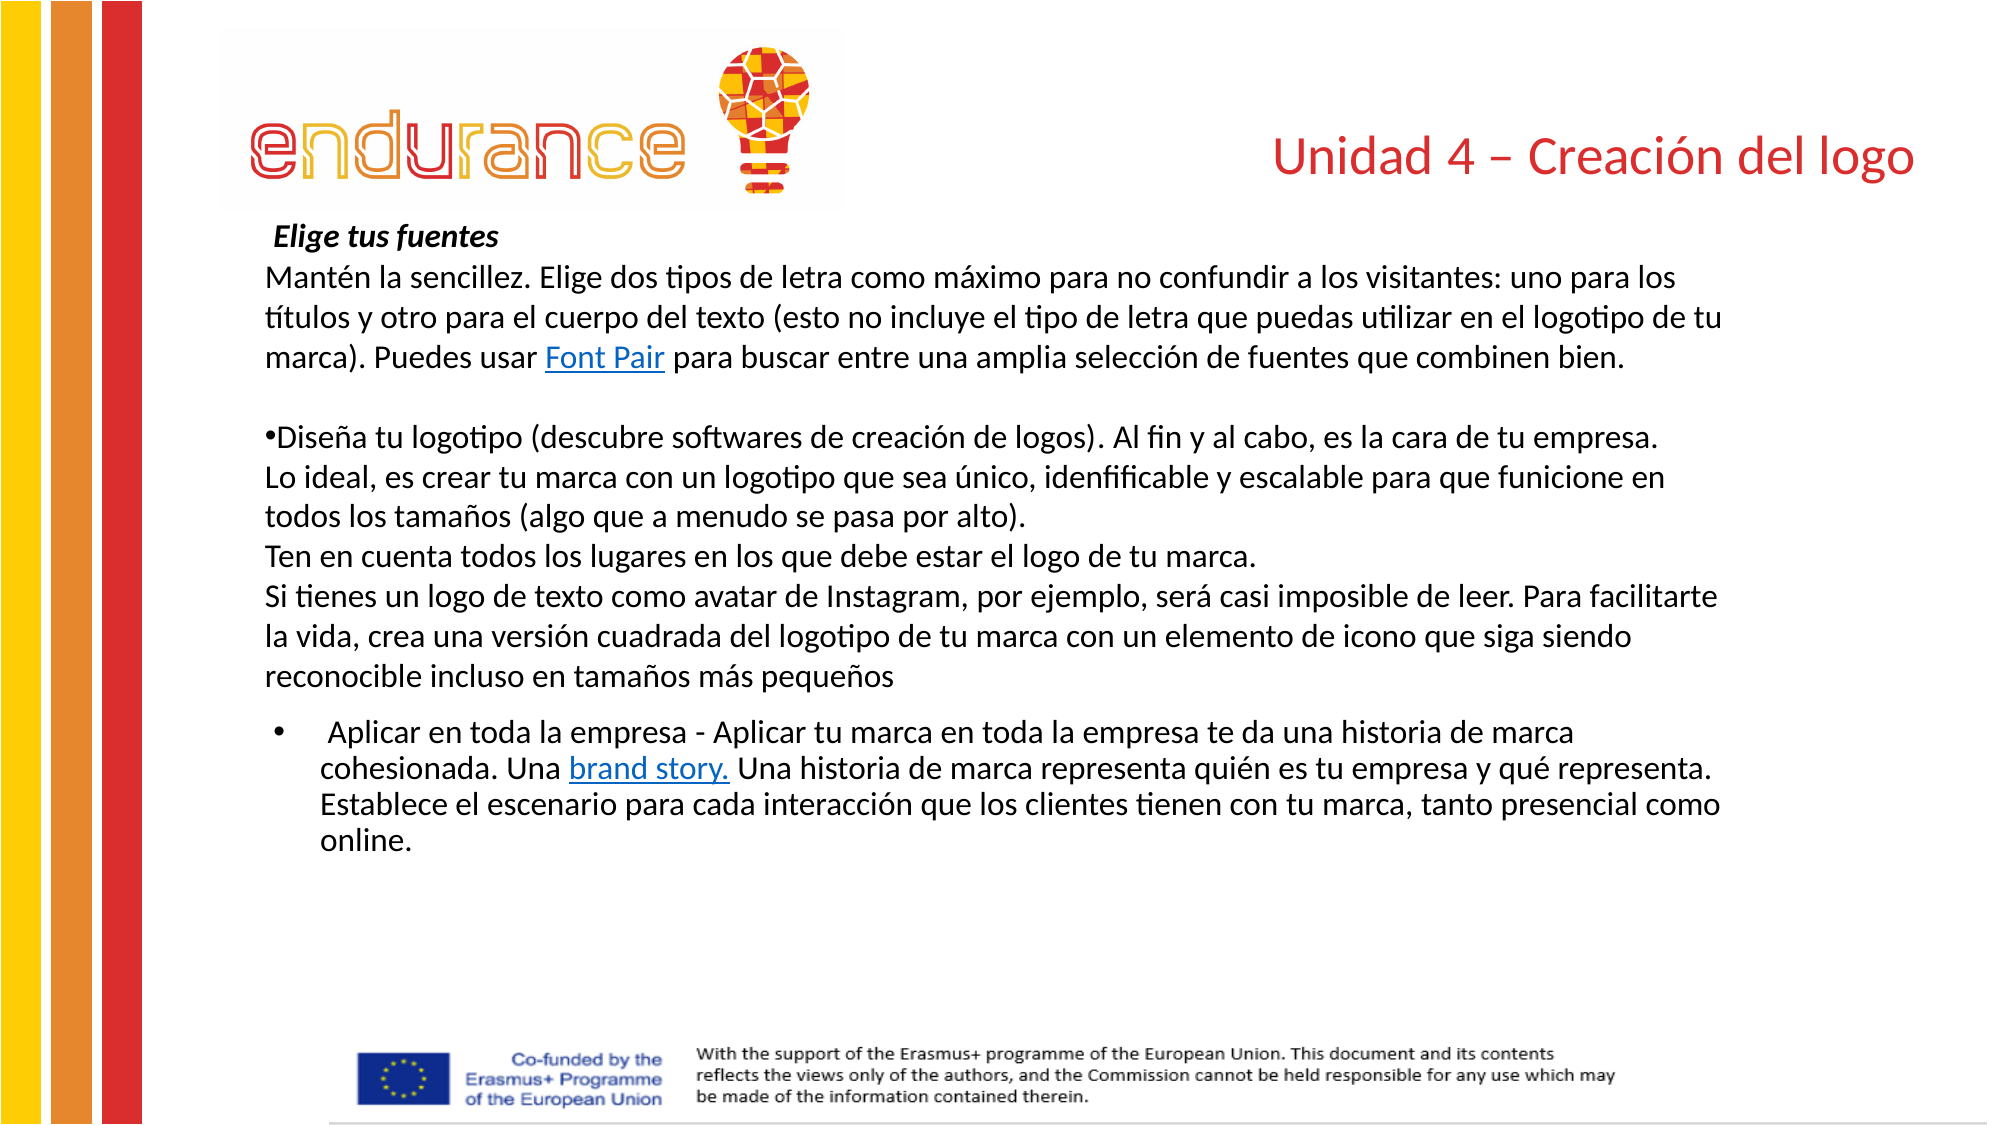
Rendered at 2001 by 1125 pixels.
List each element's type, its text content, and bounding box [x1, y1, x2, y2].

picture [218, 27, 845, 212]
picture [329, 1032, 1987, 1125]
text_box [50, 0, 93, 1125]
subtitle Elige tus fuentes Mantén la sencillez. Elige dos tipos de letra como máximo para no confundir a los visitantes: uno para los títulos y otro para el cuerpo del texto (esto no incluye el tipo de letra que puedas utilizar en el logotipo de tu marca). Puedes usar Font Pair para buscar entre una amplia selección de fuentes que combinen bien. Diseña tu logotipo (descubre softwares de creación de logos). Al fin y al cabo, es la cara de tu empresa. Lo ideal, es crear tu marca con un logotipo que sea único, idenfificable y escalable para que funicione en todos los tamaños (algo que a menudo se pasa por alto). Ten en cuenta todos los lugares en los que debe estar el logo de tu marca. Si tienes un logo de texto como avatar de Instagram, por ejemplo, será casi imposible de leer. Para facilitarte la vida, crea una versión cuadrada del logotipo de tu marca con un elemento de icono que siga siendo reconocible incluso en tamaños más pequeños Aplicar en toda la empresa - Aplicar tu marca en toda la empresa te da una historia de marca cohesionada. Una brand story. Una historia de marca representa quién es tu empresa y qué representa. Establece el escenario para cada interacción que los clientes tienen con tu marca, tanto presencial como online. [249, 211, 1750, 985]
text_box [100, 0, 143, 1125]
text_box Unidad 4 – Creación del logo [1224, 119, 1964, 226]
text_box [0, 0, 43, 1125]
